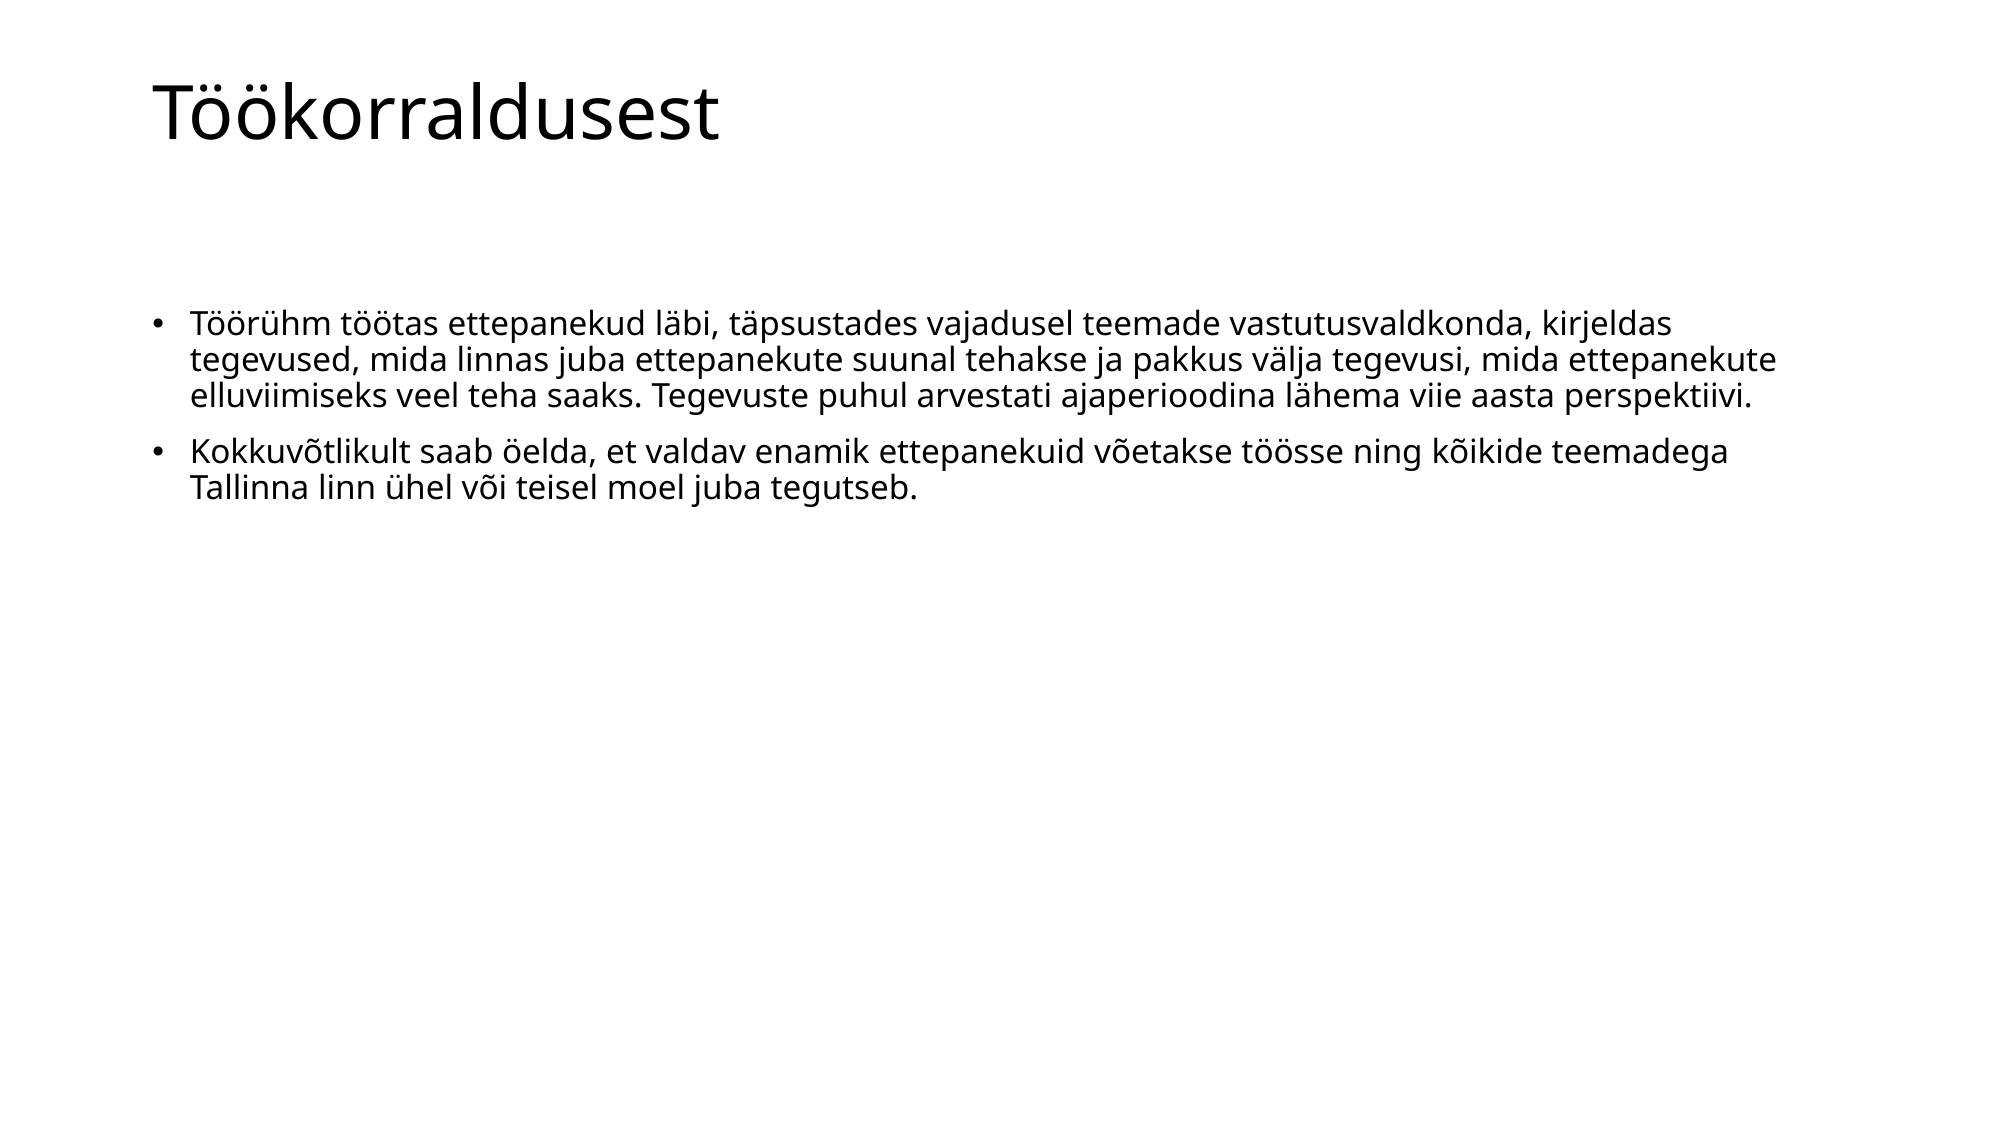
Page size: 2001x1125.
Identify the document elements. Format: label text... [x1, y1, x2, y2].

title Töökorraldusest [137, 59, 1863, 172]
list Töörühm töötas ettepanekud läbi, täpsustades vajadusel teemade vastutusvaldkonda, kirjeldas tegevused, mida linnas juba ettepanekute suunal tehakse ja pakkus välja tegevusi, mida ettepanekute elluviimiseks veel teha saaks. Tegevuste puhul arvestati ajaperioodina lähema viie aasta perspektiivi. Kokkuvõtlikult saab öelda, et valdav enamik ettepanekuid võetakse töösse ning kõikide teemadega Tallinna linn ühel või teisel moel juba tegutseb. [137, 299, 1863, 1014]
